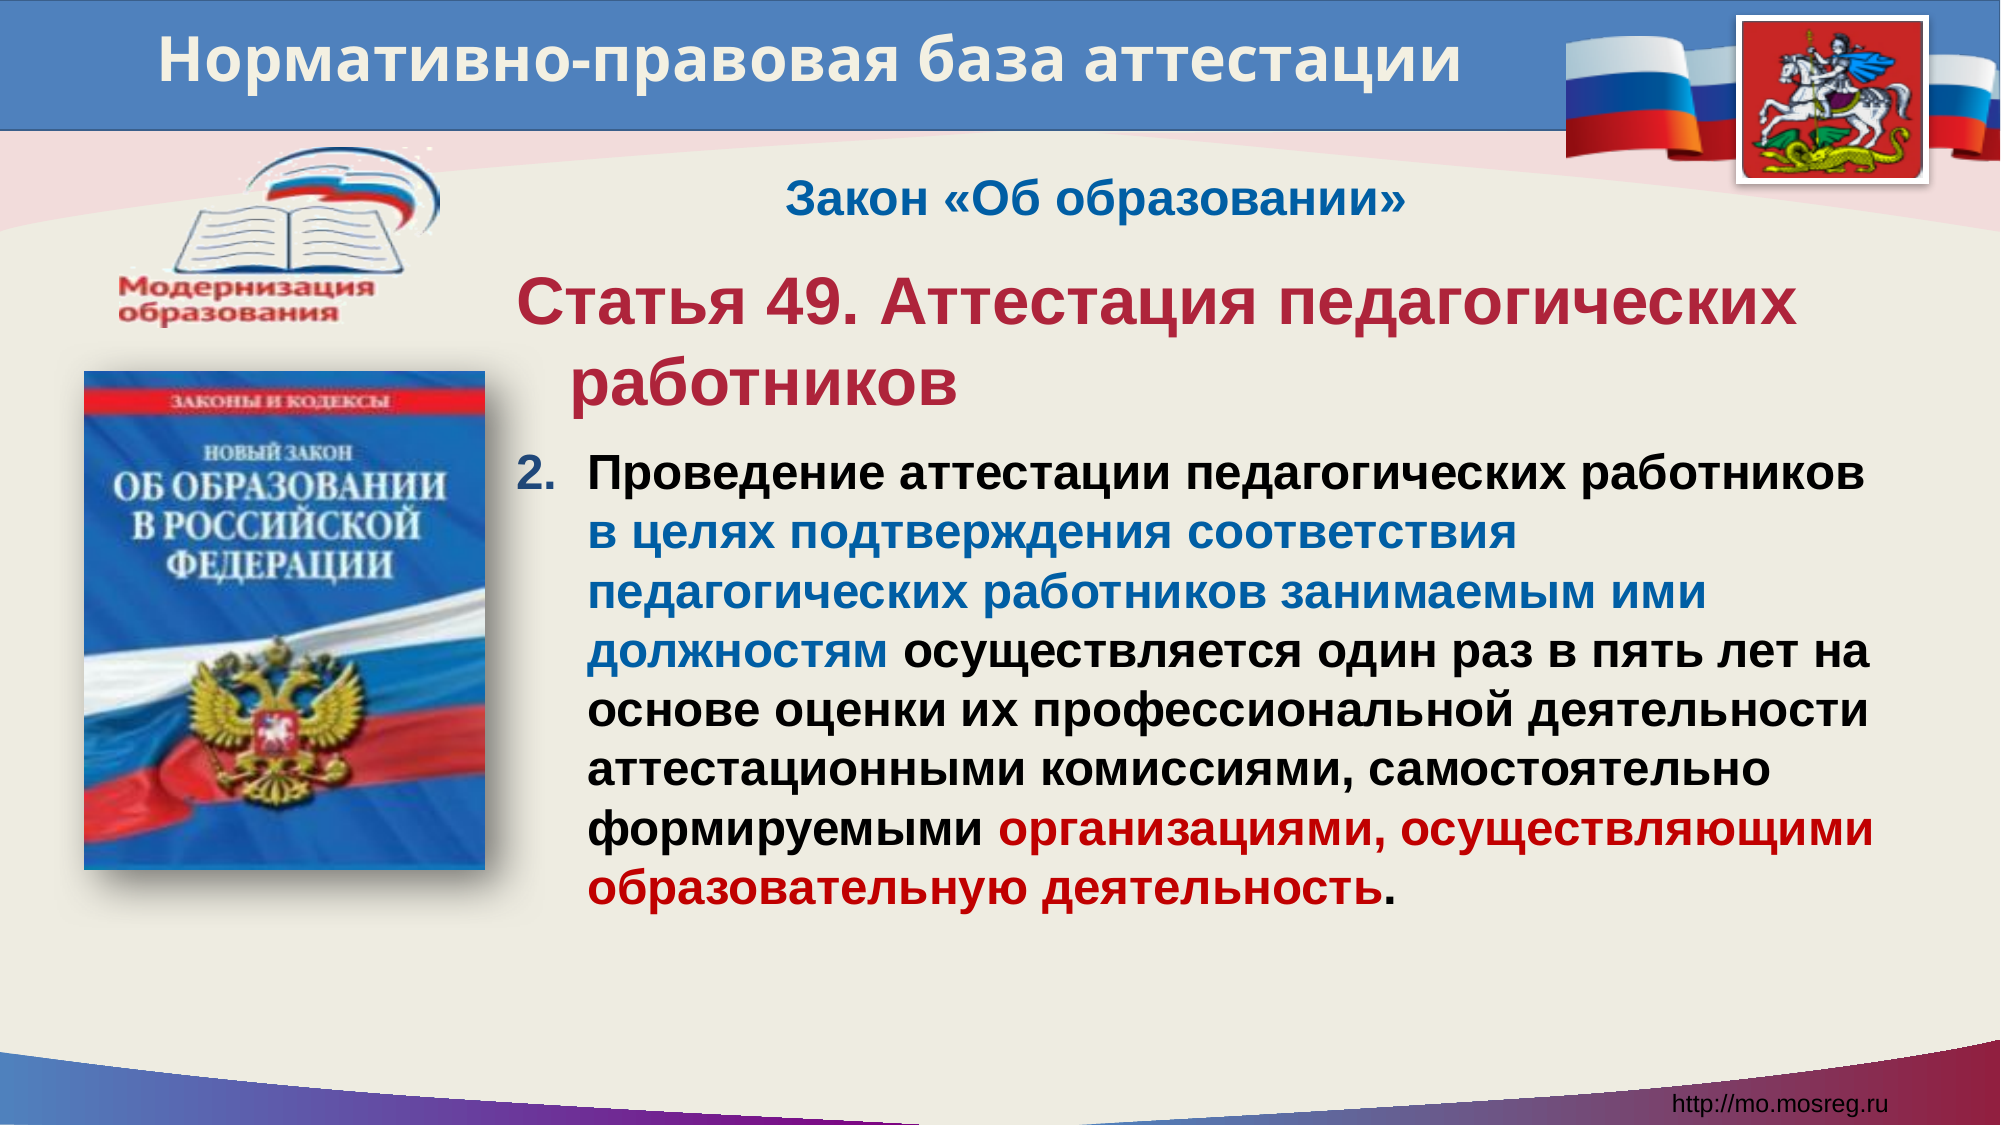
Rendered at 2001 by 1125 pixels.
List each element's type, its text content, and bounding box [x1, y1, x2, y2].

picture [1566, 36, 1736, 163]
picture [1742, 21, 1923, 178]
list Статья 49. Аттестация педагогических работников Проведение аттестации педагогических работников в целях подтверждения соответствия педагогических работников занимаемым ими должностям осуществляется один раз в пять лет на основе оценки их профессиональной деятельности аттестационными комиссиями, самостоятельно формируемыми организациями, осуществляющими образовательную деятельность. [501, 249, 1914, 959]
picture [84, 370, 486, 870]
title Закон «Об образовании» [480, 149, 1713, 242]
picture [1929, 36, 2001, 163]
picture [118, 147, 440, 329]
text_box Нормативно-правовая база аттестации [0, 11, 1623, 130]
